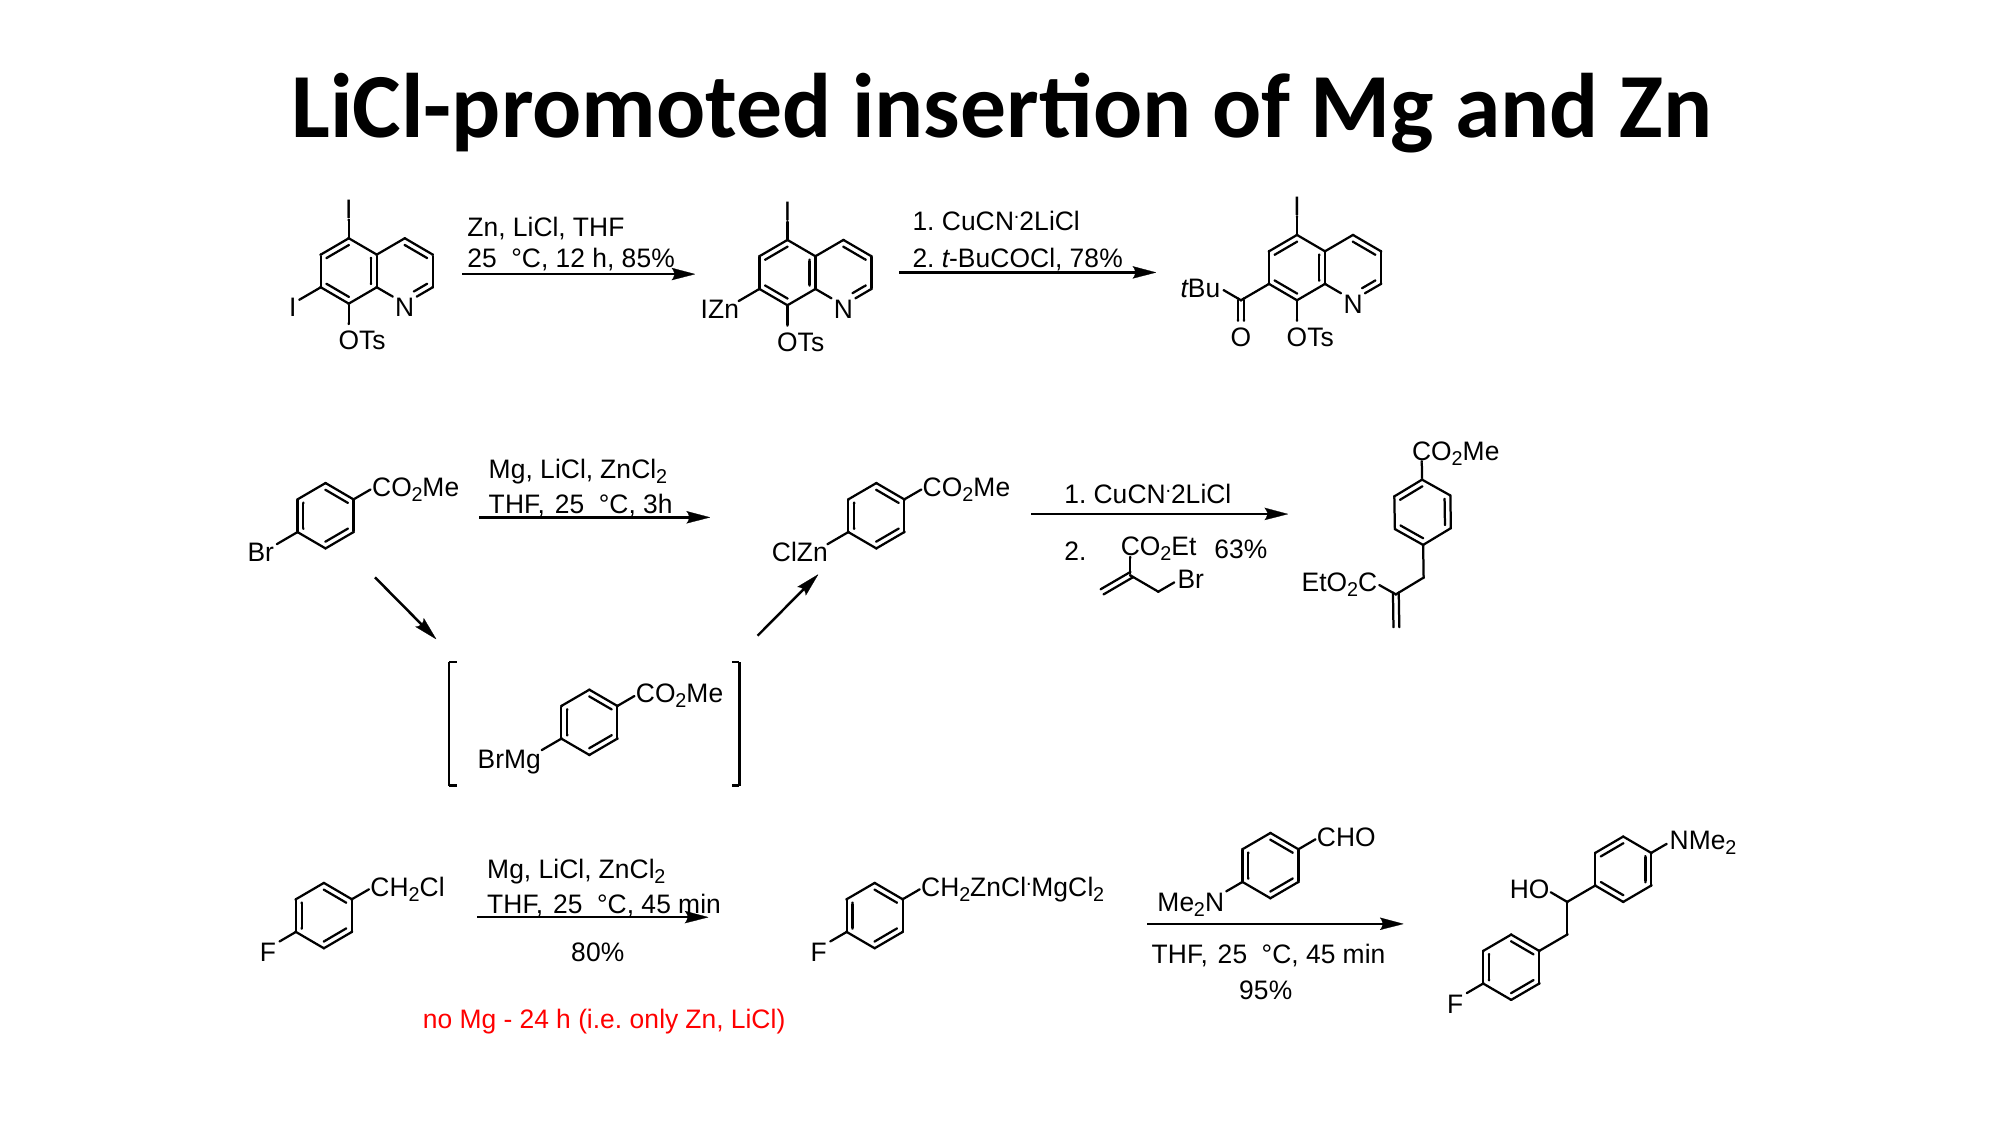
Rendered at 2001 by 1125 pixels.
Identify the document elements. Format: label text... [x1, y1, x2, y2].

text_box LiCl-promoted insertion of Mg and Zn [255, 7, 1750, 184]
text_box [243, 186, 1757, 1036]
